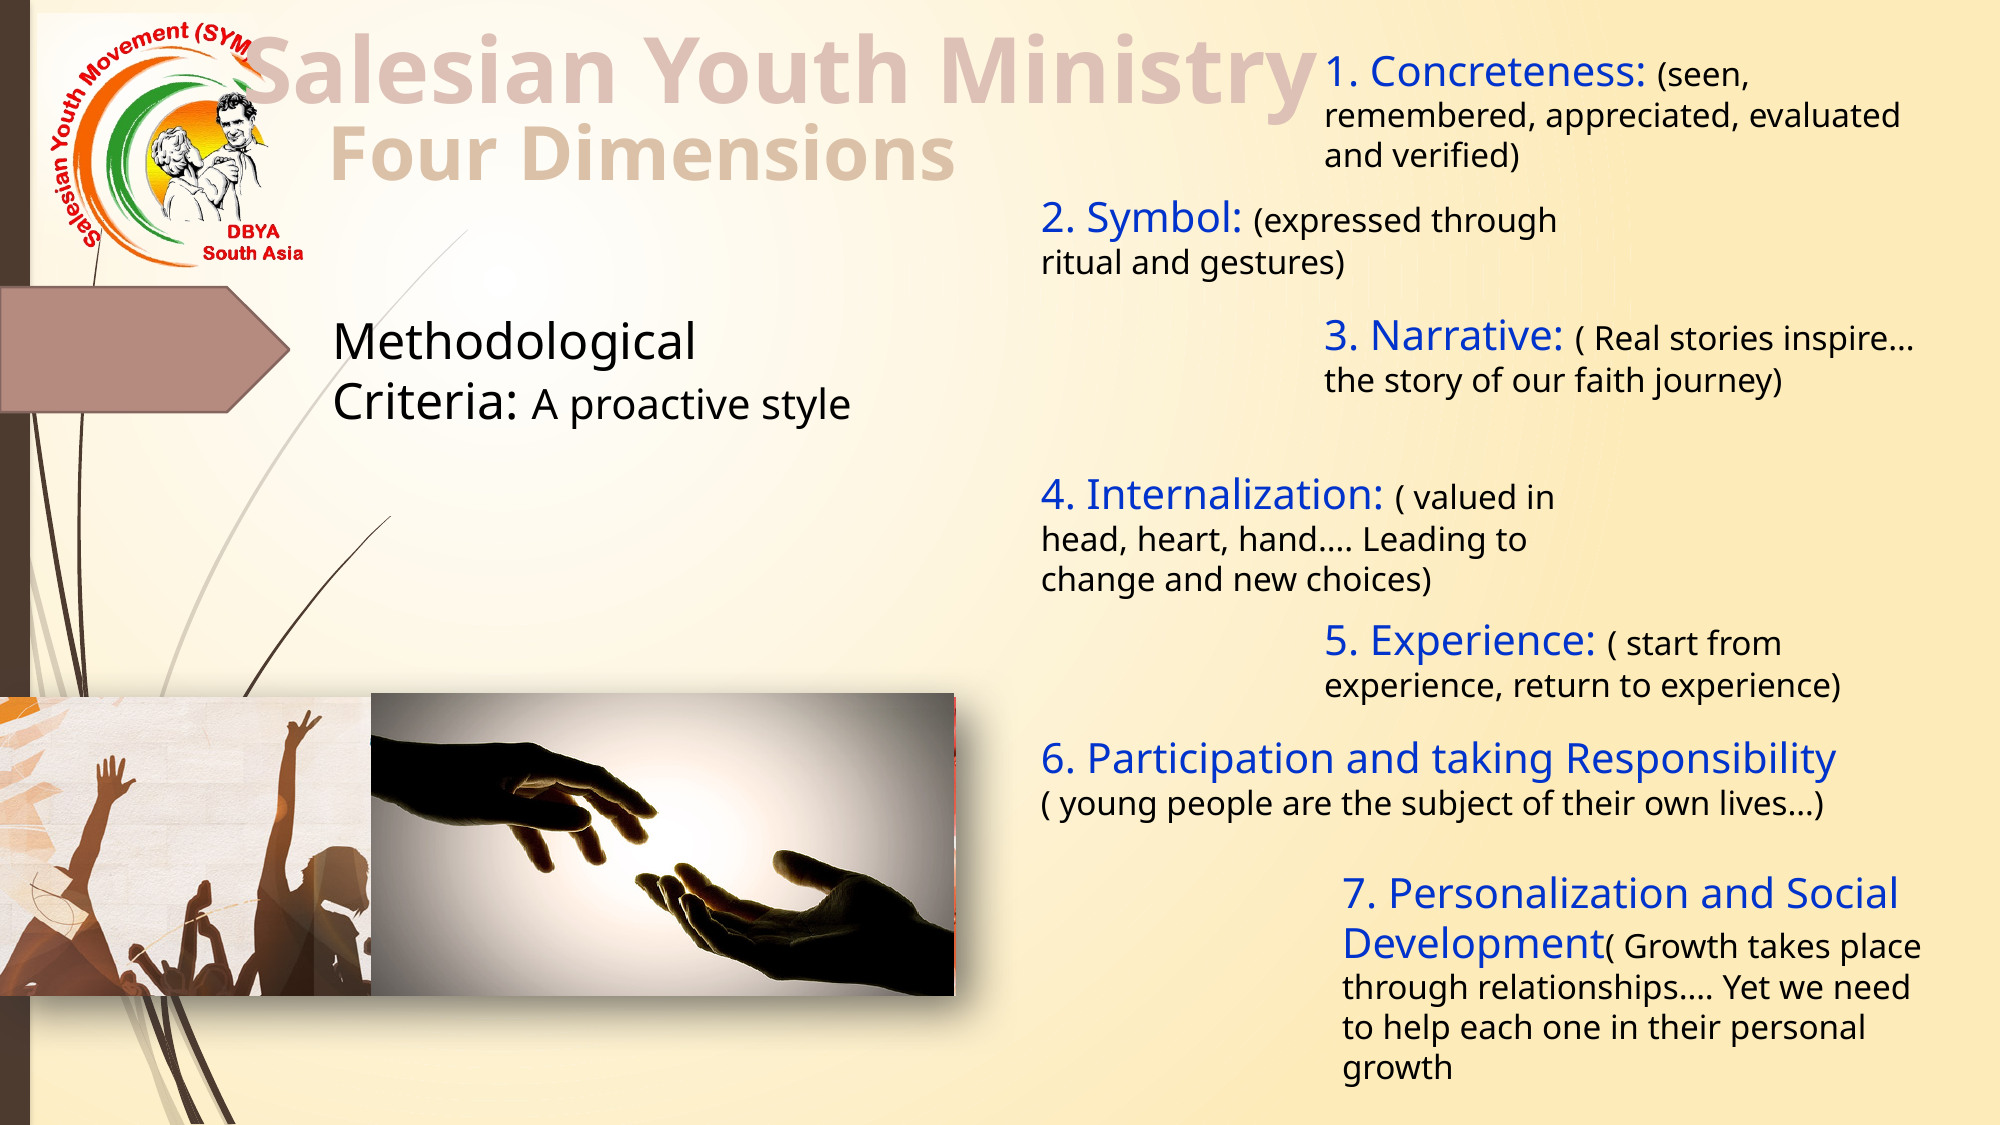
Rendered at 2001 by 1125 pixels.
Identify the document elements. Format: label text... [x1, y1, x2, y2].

text_box Methodological Criteria: A proactive style [317, 301, 919, 437]
text_box 6. Participation and taking Responsibility ( young people are the subject of their own lives…) [1026, 724, 1884, 830]
picture [37, 13, 308, 273]
text_box 5. Experience: ( start from experience, return to experience) [1309, 606, 1932, 712]
text_box 1. Concreteness: (seen, remembered, appreciated, evaluated and verified) [1309, 37, 1932, 182]
text_box 2. Symbol: (expressed through ritual and gestures) [1026, 183, 1649, 289]
text_box Salesian Youth Ministry [12, 4, 1549, 130]
text_box 4. Internalization: ( valued in head, heart, hand…. Leading to change and new choices) [1026, 460, 1649, 605]
text_box 7. Personalization and Social Development( Growth takes place through relationships…. Yet we need to help each one in their personal growth [1327, 859, 1953, 1094]
picture [0, 693, 957, 996]
text_box Four Dimensions [312, 98, 973, 204]
text_box [0, 285, 291, 414]
text_box 3. Narrative: ( Real stories inspire… the story of our faith journey) [1309, 301, 1932, 407]
